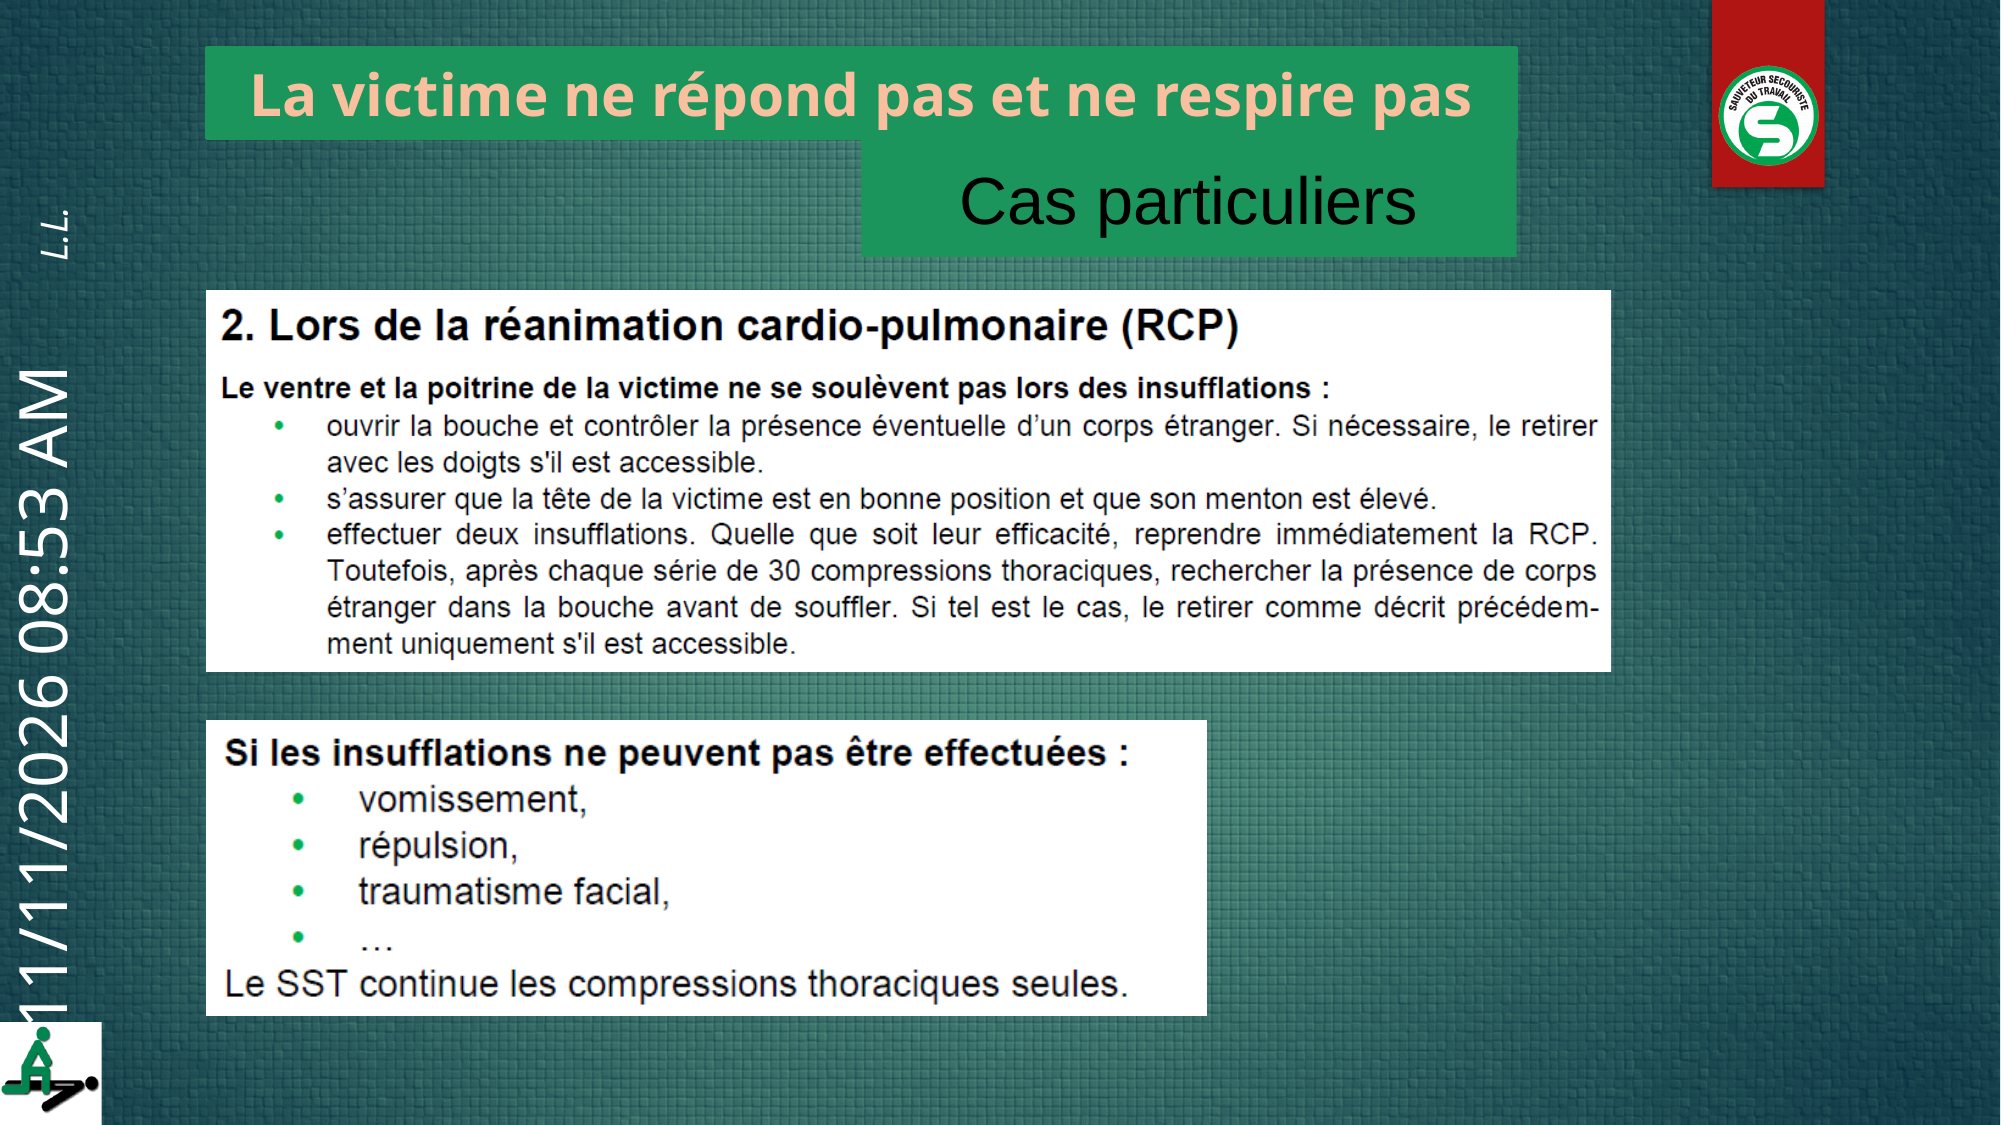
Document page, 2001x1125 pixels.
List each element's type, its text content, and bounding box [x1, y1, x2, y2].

text_box Cas particuliers [861, 138, 1517, 257]
picture [205, 290, 1612, 672]
picture [205, 720, 1208, 1016]
picture [1718, 65, 1819, 166]
picture [0, 1022, 102, 1125]
text_box La victime ne répond pas et ne respire pas [205, 46, 1518, 140]
